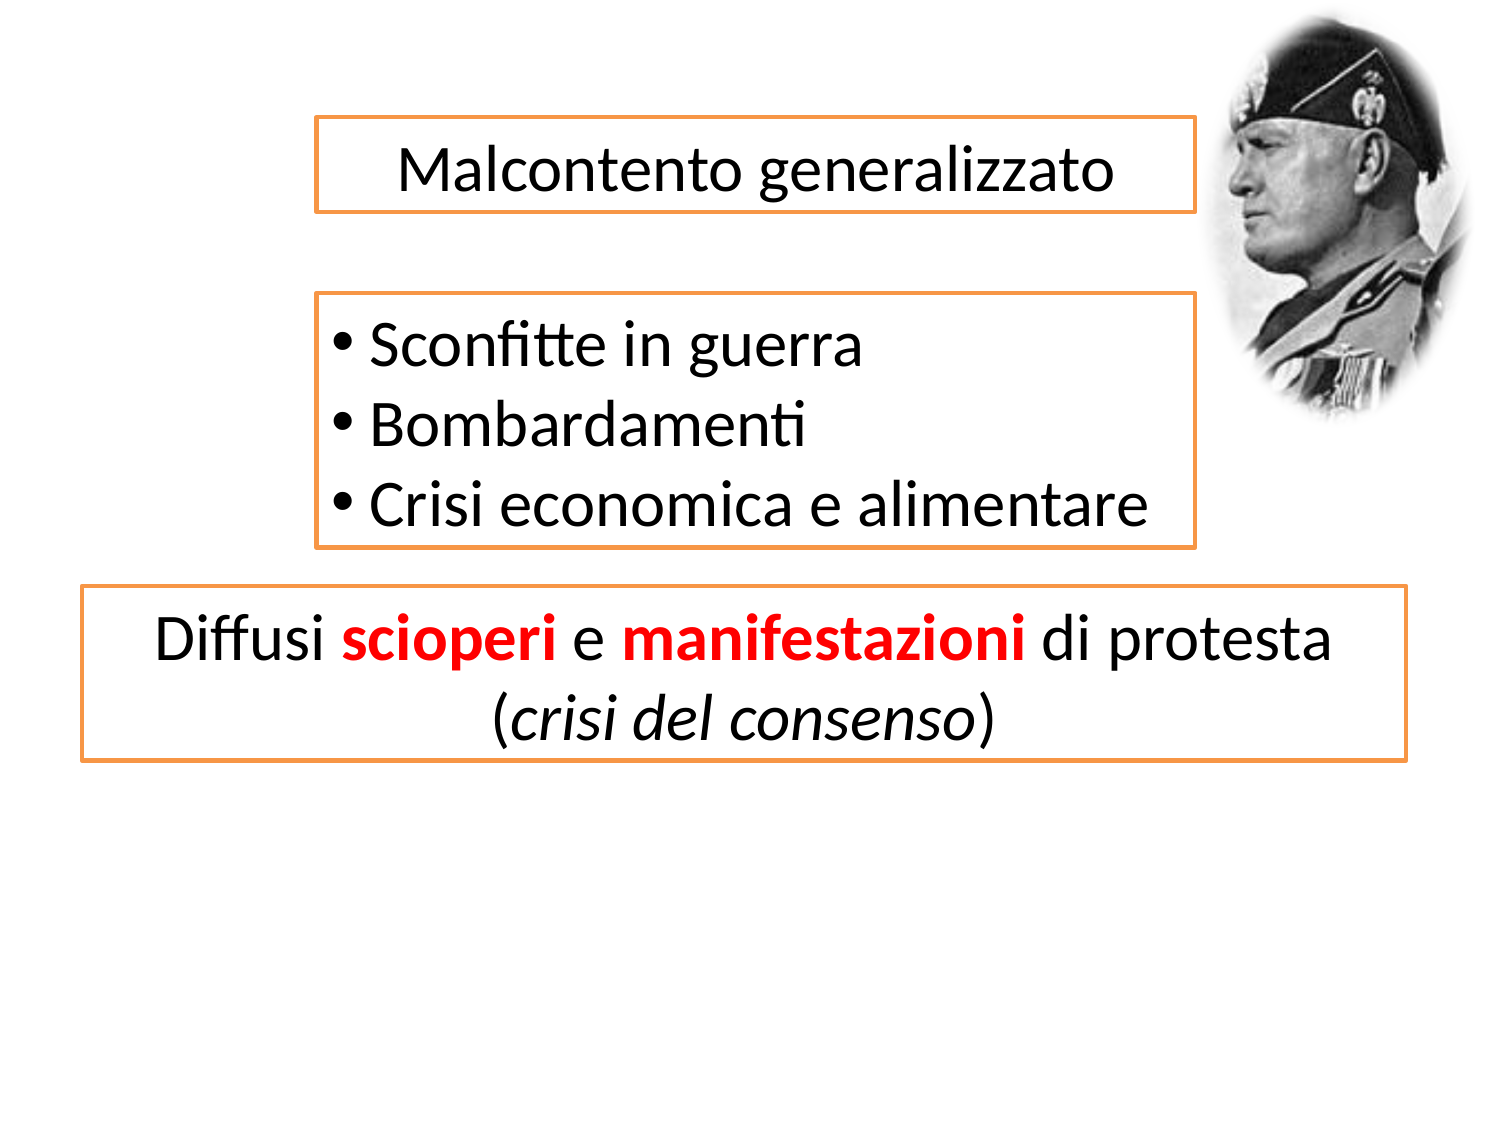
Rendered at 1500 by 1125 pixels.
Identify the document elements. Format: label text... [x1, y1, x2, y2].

text_box Diffusi scioperi e manifestazioni di protesta (crisi del consenso) [80, 584, 1408, 763]
picture [1195, 0, 1477, 431]
text_box Malcontento generalizzato [314, 115, 1190, 214]
text_box Sconfitte in guerra Bombardamenti Crisi economica e alimentare [314, 291, 1197, 550]
